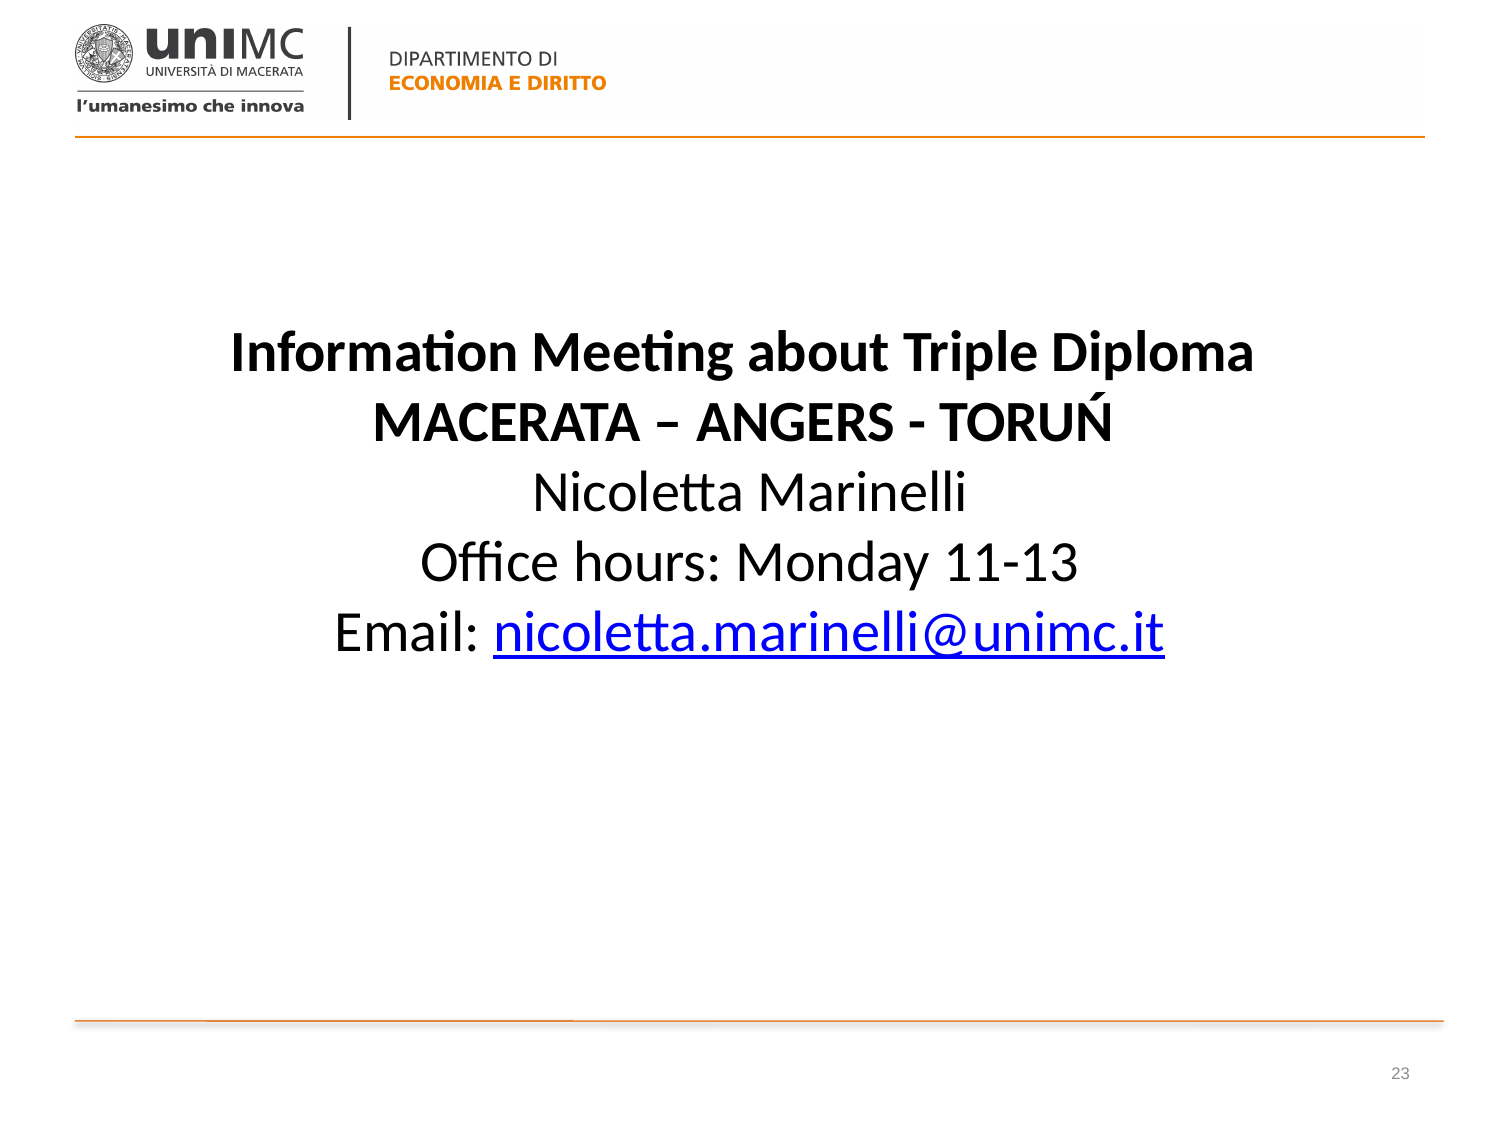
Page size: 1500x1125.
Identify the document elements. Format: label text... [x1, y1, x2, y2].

picture [75, 24, 1425, 138]
text_box Information Meeting about Triple Diploma MACERATA – ANGERS - TORUŃ Nicoletta Marinelli Office hours: Monday 11-13 Email: nicoletta.marinelli@unimc.it [74, 306, 1425, 671]
slide_number 23 [1074, 1042, 1425, 1103]
